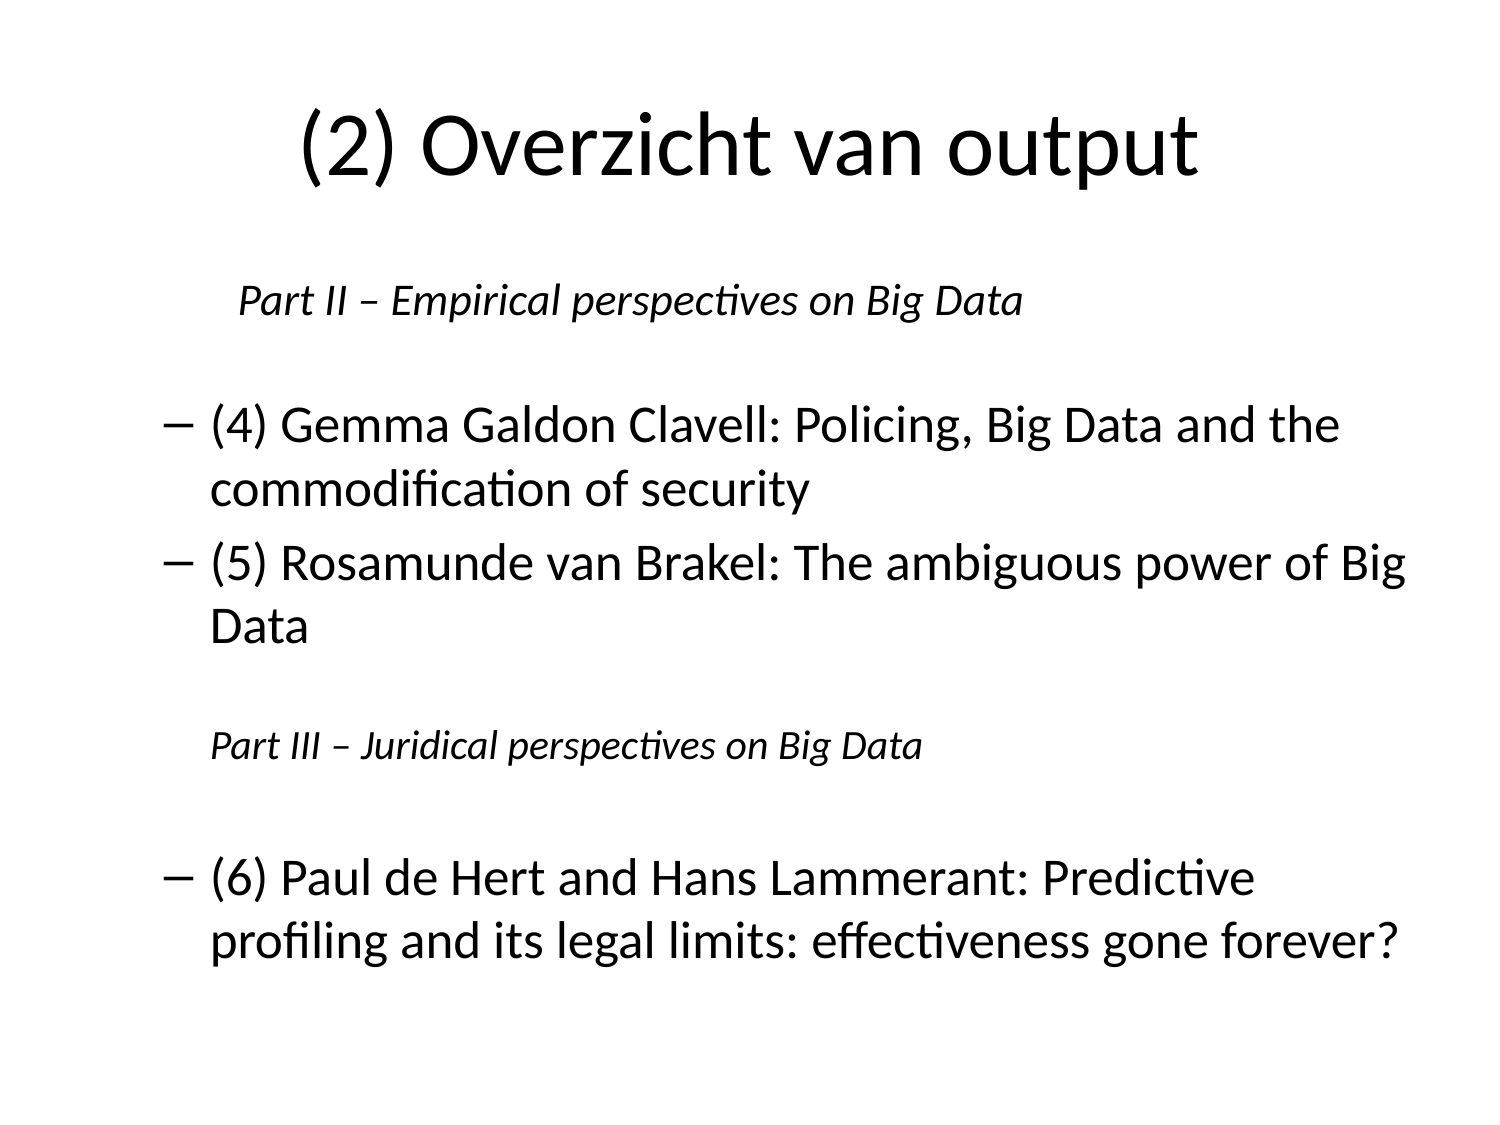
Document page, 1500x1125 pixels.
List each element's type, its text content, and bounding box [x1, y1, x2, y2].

title (2) Overzicht van output [75, 45, 1425, 233]
list Part II – Empirical perspectives on Big Data (4) Gemma Galdon Clavell: Policing, Big Data and the commodification of security (5) Rosamunde van Brakel: The ambiguous power of Big Data Part III – Juridical perspectives on Big Data (6) Paul de Hert and Hans Lammerant: Predictive profiling and its legal limits: effectiveness gone forever? [75, 262, 1425, 1005]
